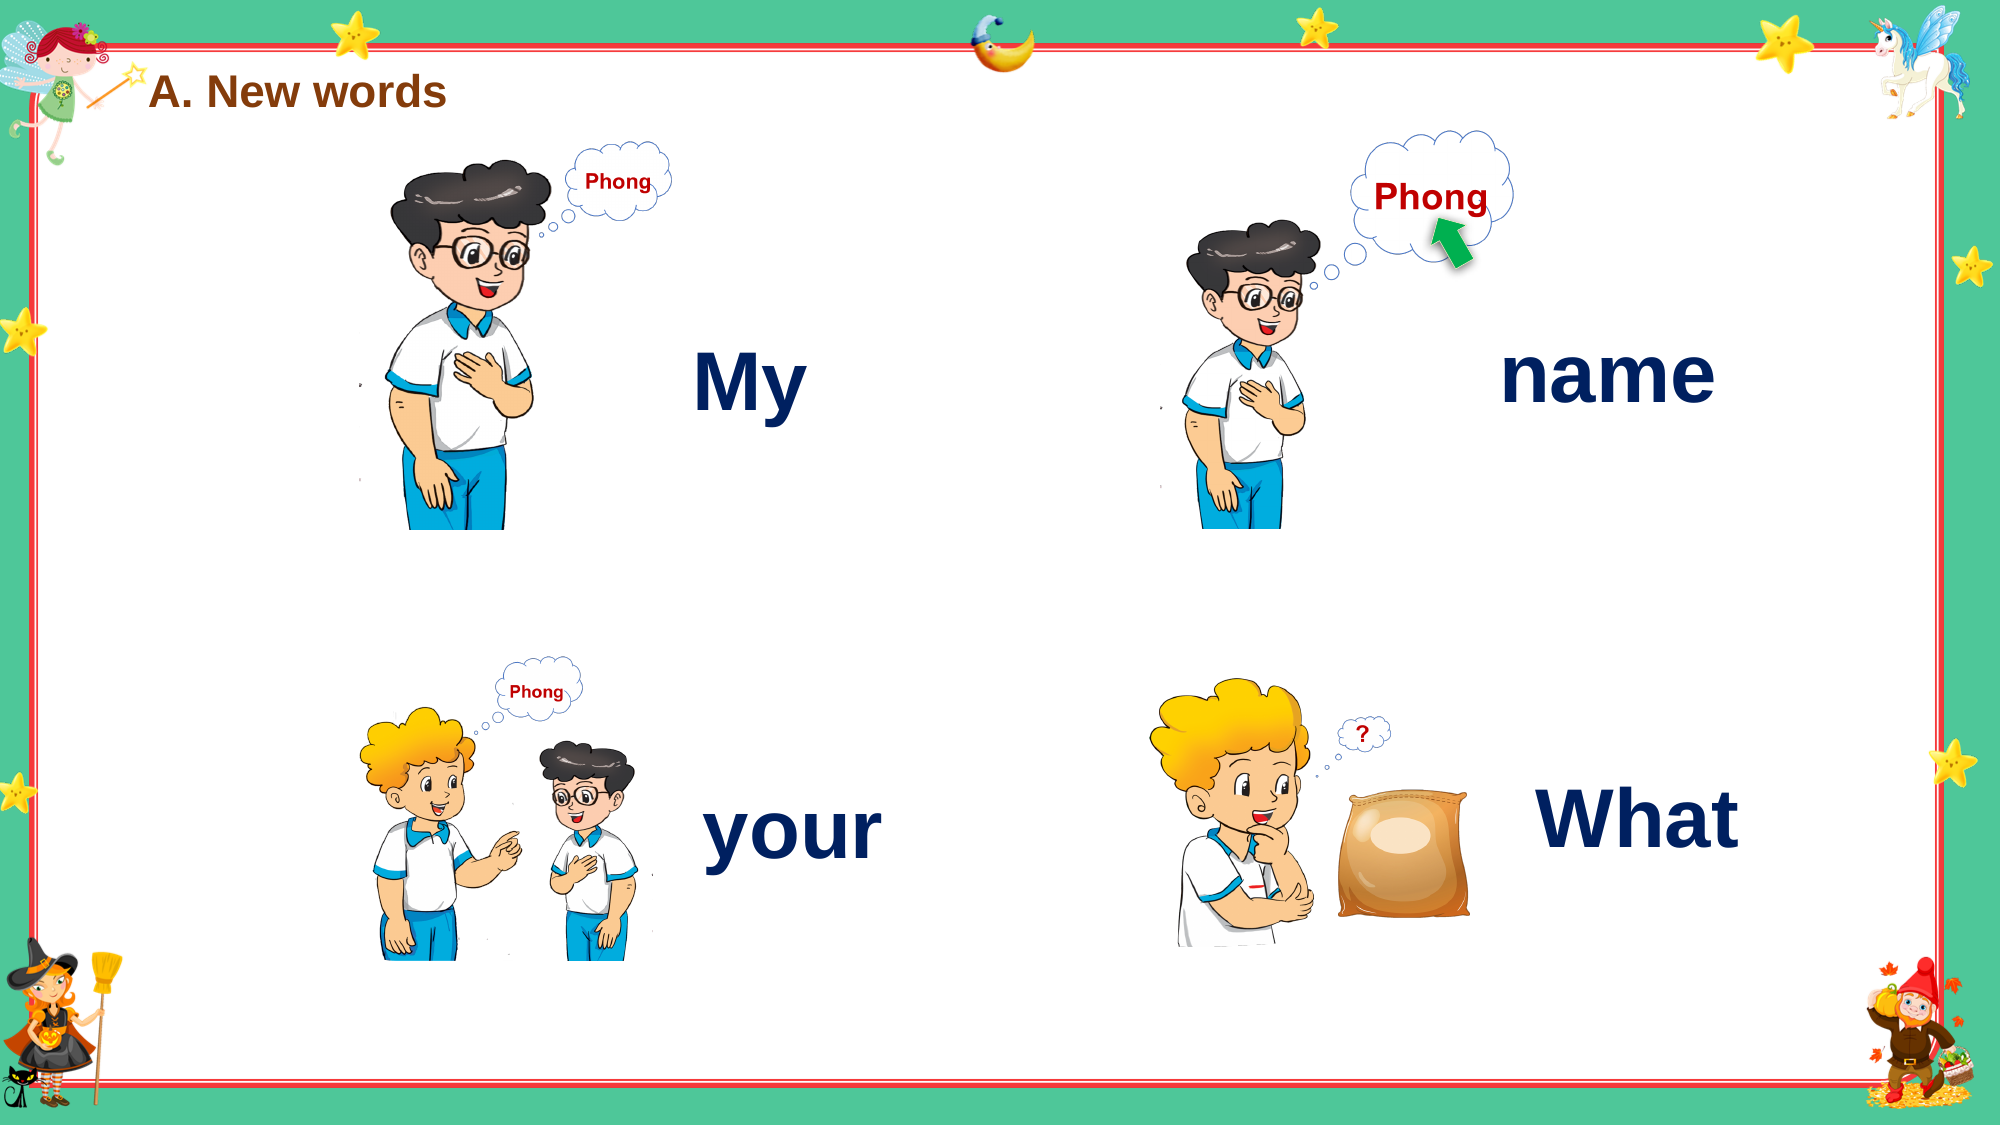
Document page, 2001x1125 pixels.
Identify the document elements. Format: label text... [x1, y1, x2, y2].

text_box What [1520, 756, 1755, 873]
text_box your [687, 766, 899, 883]
text_box My [677, 318, 824, 435]
text_box name [1520, 311, 1732, 427]
picture [0, 0, 2000, 1125]
text_box A. New words [133, 53, 463, 124]
